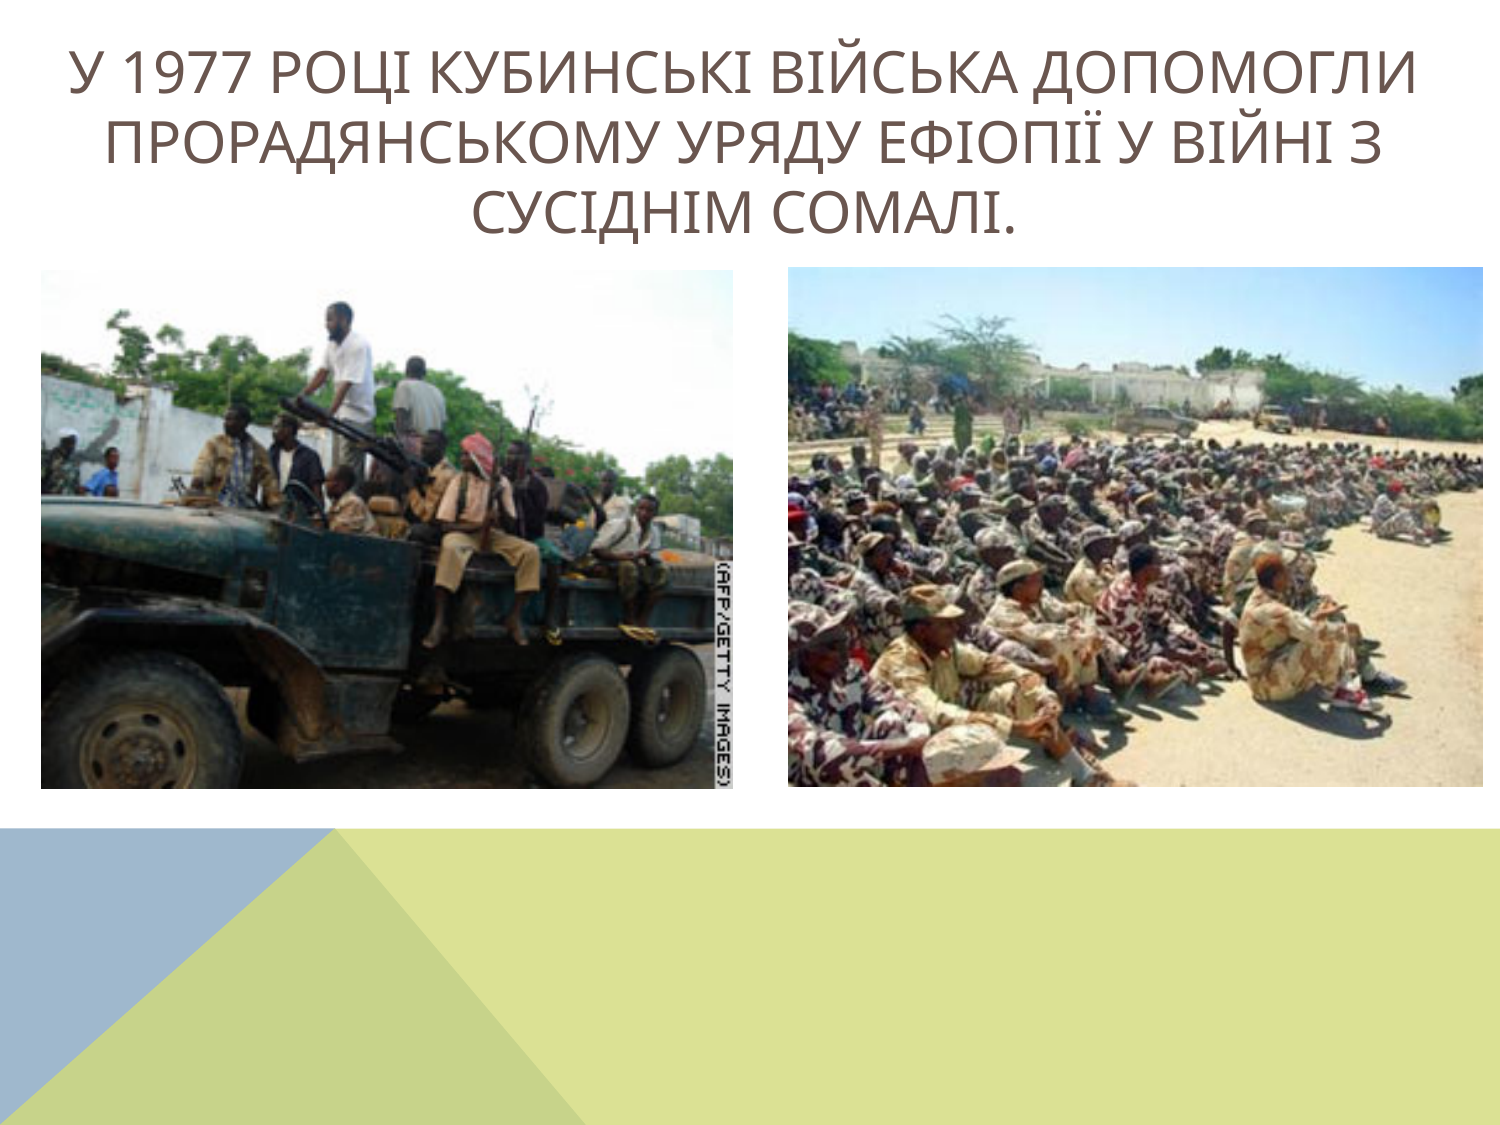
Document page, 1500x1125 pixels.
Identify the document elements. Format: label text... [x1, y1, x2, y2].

picture [788, 266, 1483, 788]
title У 1977 році кубинські війська допомогли прорадянському уряду Ефіопії у війні з сусіднім Сомалі. [29, 60, 1459, 220]
picture [40, 270, 733, 789]
